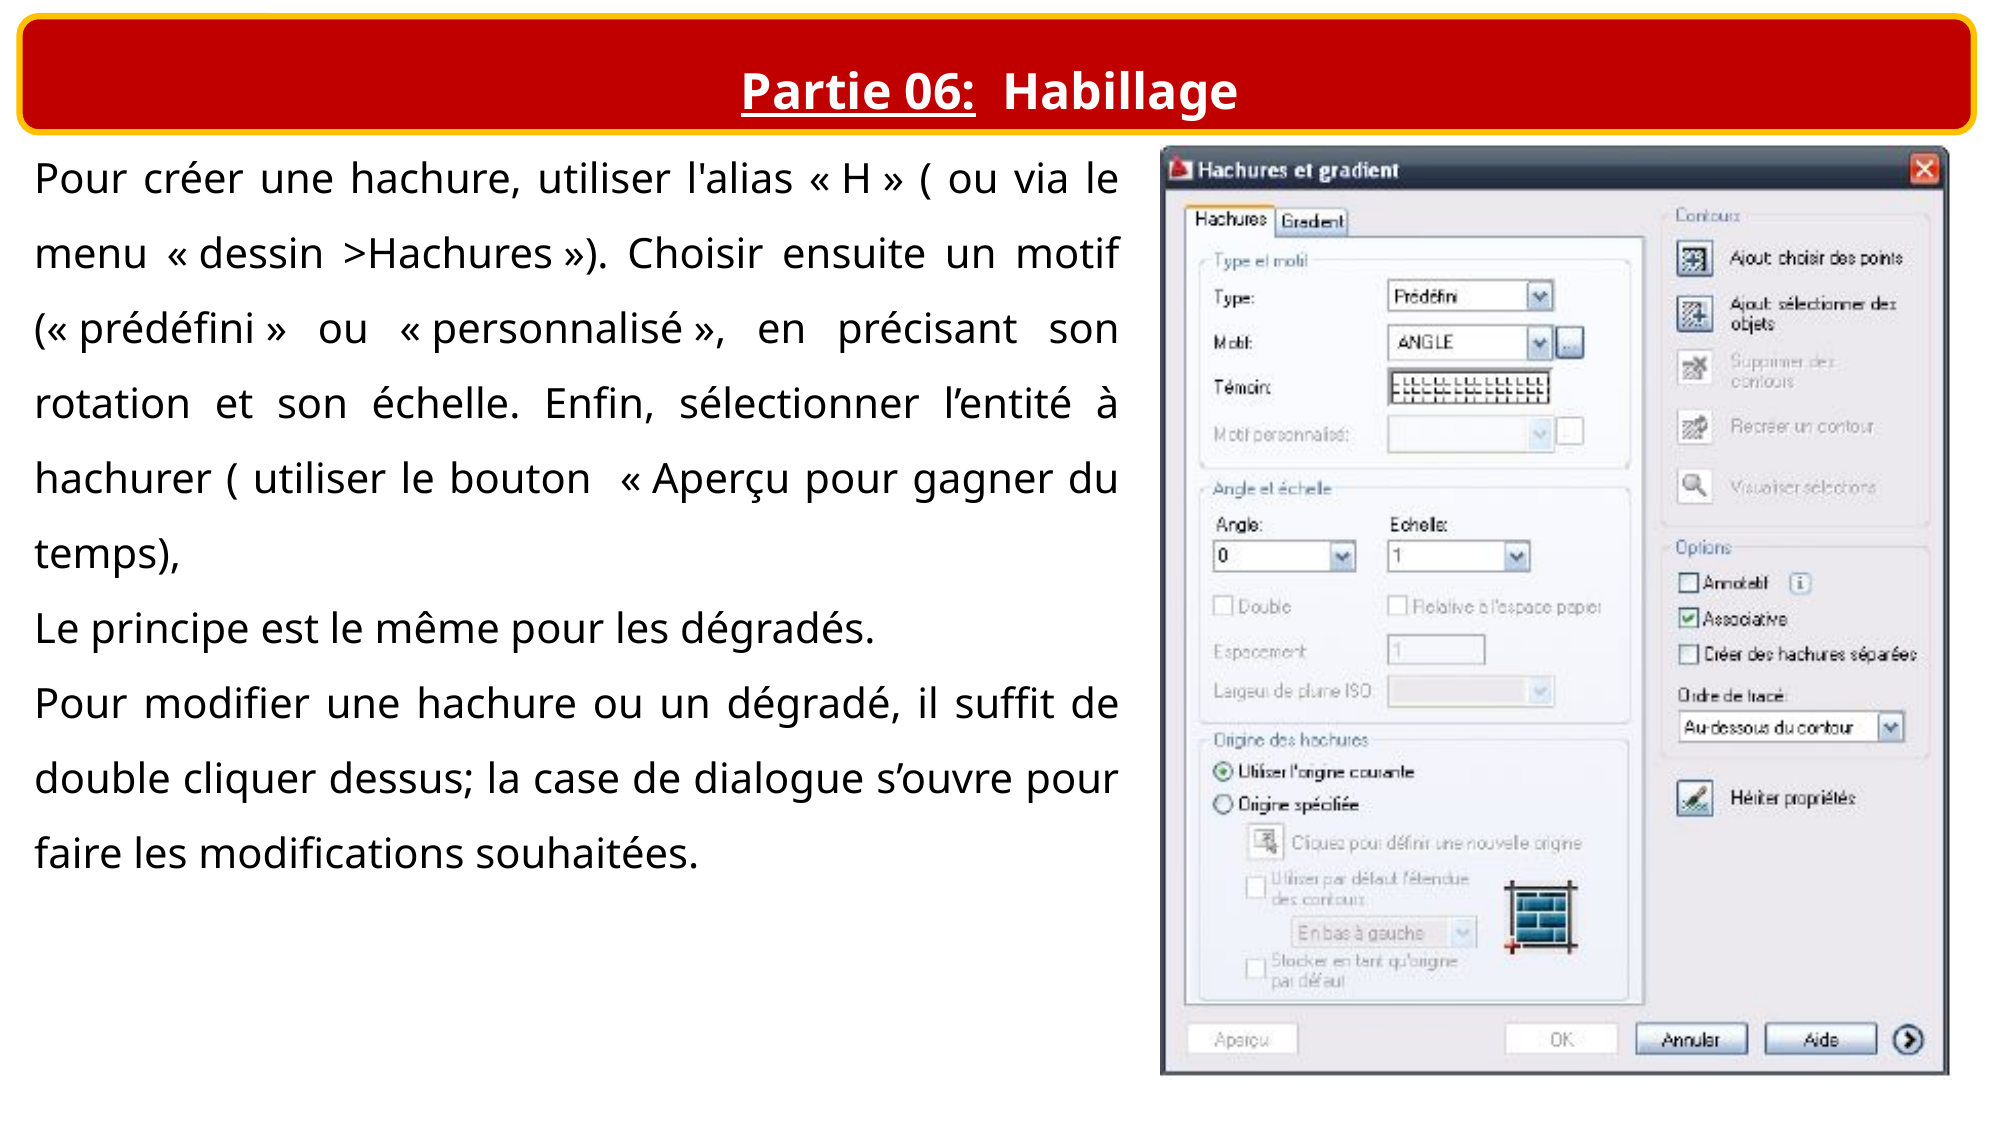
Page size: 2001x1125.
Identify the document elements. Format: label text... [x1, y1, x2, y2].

picture [1159, 144, 1952, 1080]
text_box Partie 06: Habillage [19, 16, 1974, 133]
text_box Pour créer une hachure, utiliser l'alias « H » ( ou via le menu « dessin >Hachures »). Choisir ensuite un motif (« prédéfini » ou « personnalisé », en précisant son rotation et son échelle. Enfin, sélectionner l’entité à hachurer ( utiliser le bouton « Aperçu pour gagner du temps), Le principe est le même pour les dégradés. Pour modifier une hachure ou un dégradé, il suffit de double cliquer dessus; la case de dialogue s’ouvre pour faire les modifications souhaitées. [19, 119, 1135, 885]
